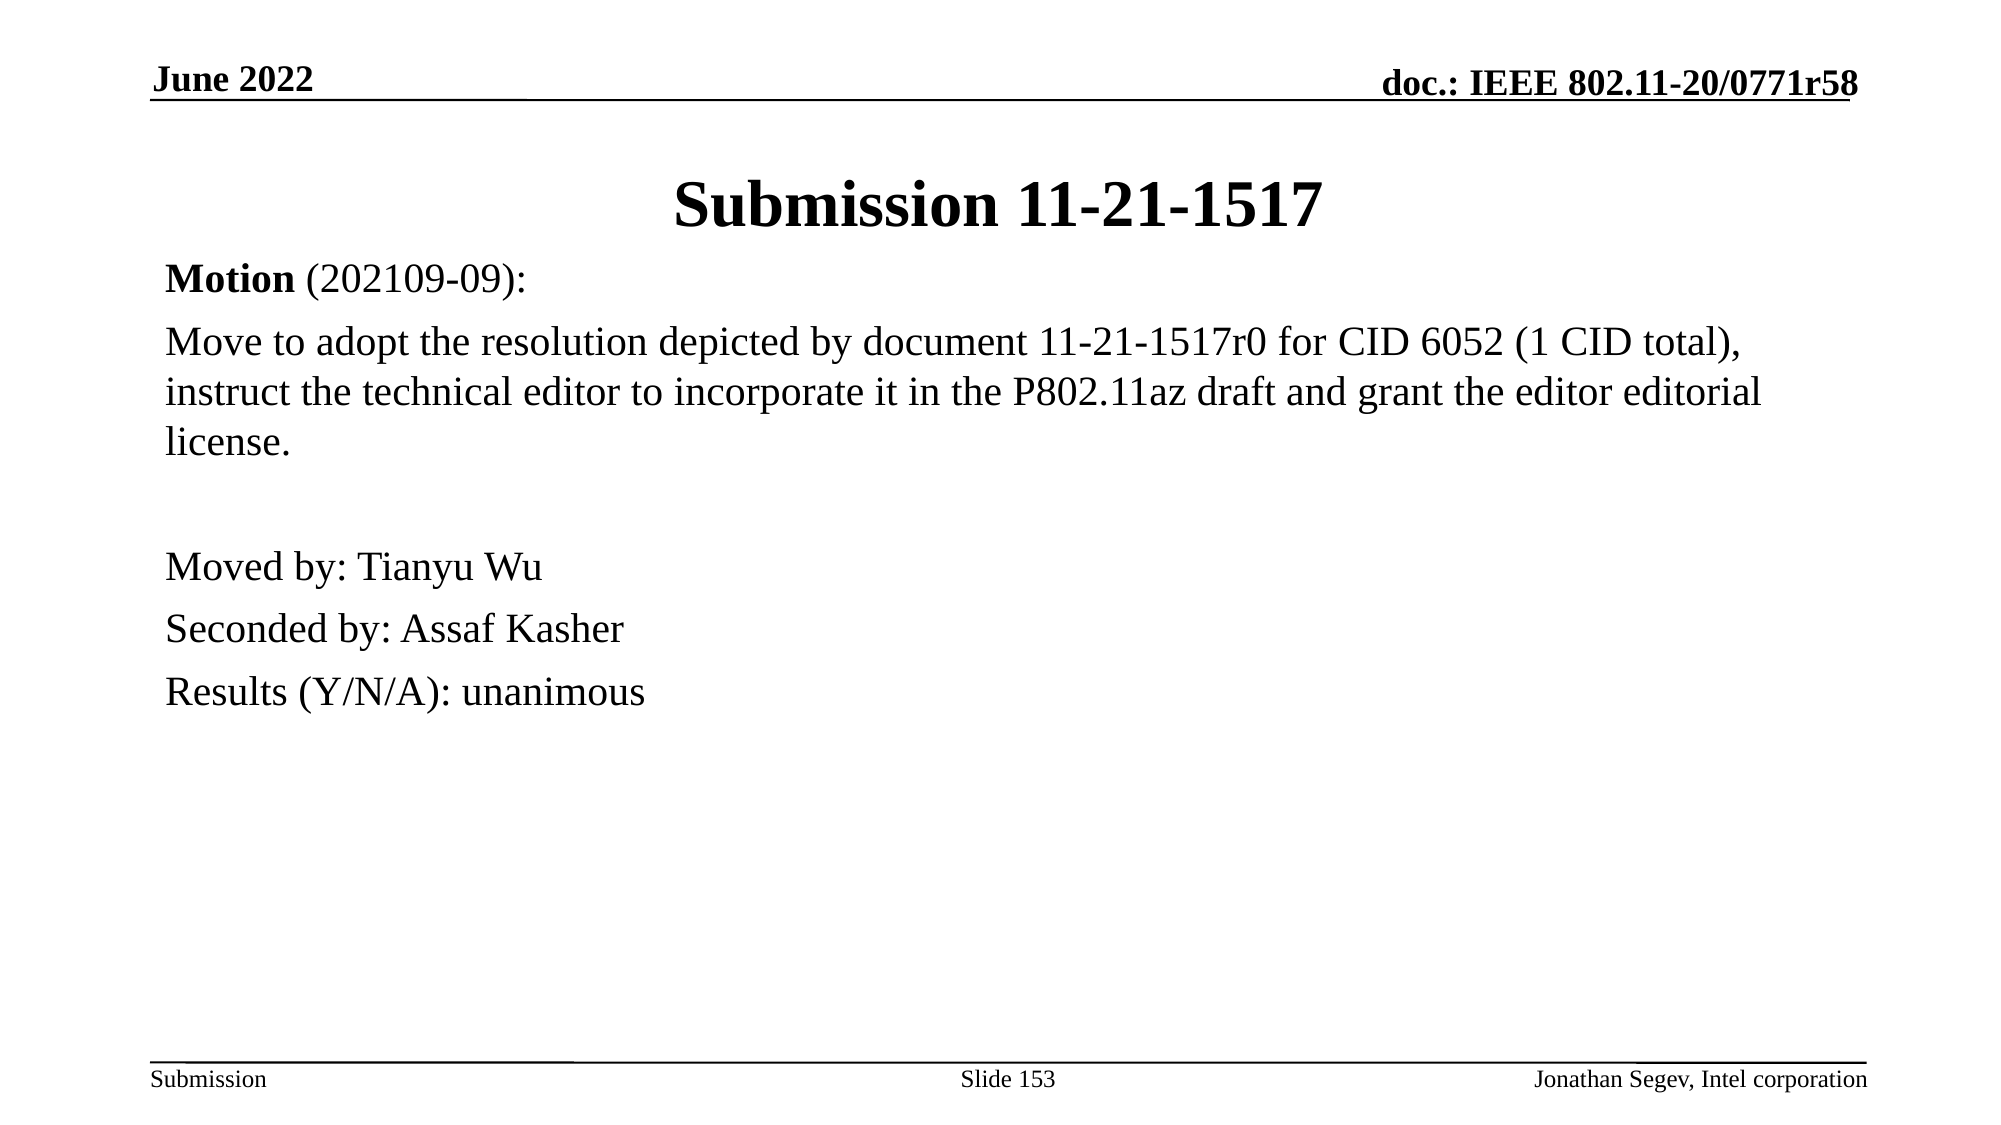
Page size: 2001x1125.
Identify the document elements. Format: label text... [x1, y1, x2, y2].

slide_number Slide 153 [950, 1061, 1067, 1123]
title Submission 11-21-1517 [149, 112, 1850, 243]
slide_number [152, 54, 563, 100]
footer Jonathan Segev, Intel corporation [1171, 1061, 1869, 1093]
list Motion (202109-09): Move to adopt the resolution depicted by document 11-21-1517r0 for CID 6052 (1 CID total), instruct the technical editor to incorporate it in the P802.11az draft and grant the editor editorial license. Moved by: Tianyu Wu Seconded by: Assaf Kasher Results (Y/N/A): unanimous [149, 243, 1850, 1000]
